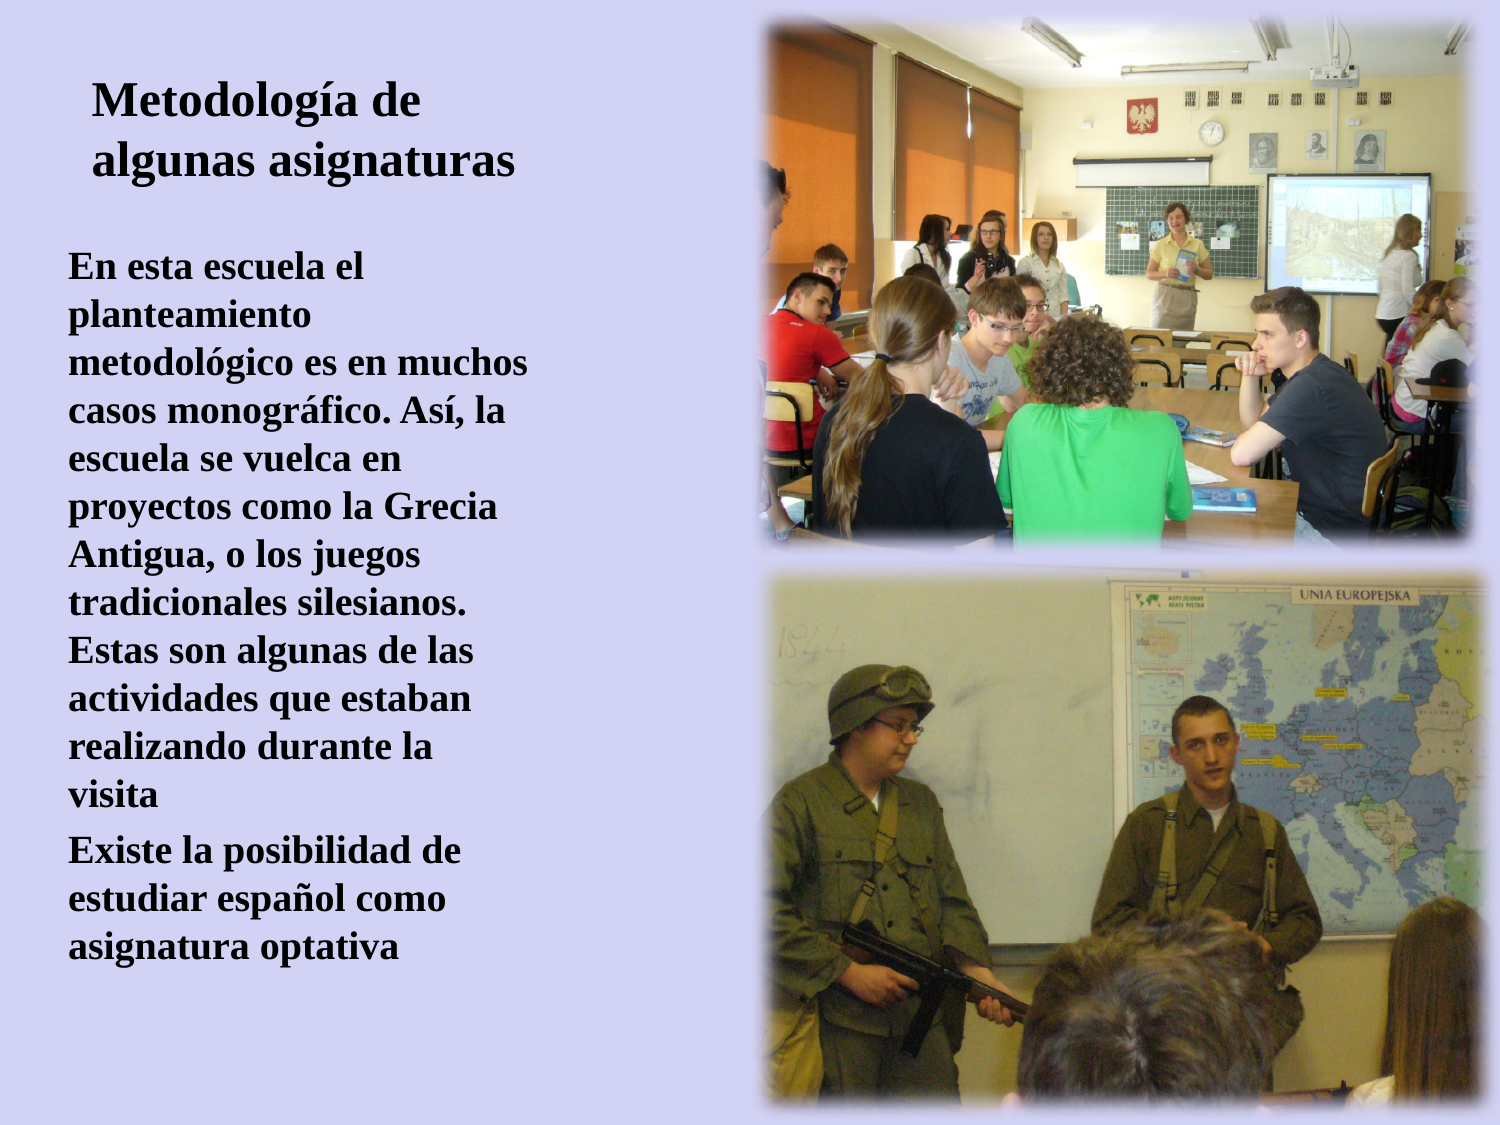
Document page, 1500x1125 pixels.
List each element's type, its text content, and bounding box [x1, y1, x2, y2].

picture [749, 556, 1500, 1120]
list En esta escuela el planteamiento metodológico es en muchos casos monográfico. Así, la escuela se vuelca en proyectos como la Grecia Antigua, o los juegos tradicionales silesianos. Estas son algunas de las actividades que estaban realizando durante la visita Existe la posibilidad de estudiar español como asignatura optativa [52, 231, 547, 1000]
title Metodología de algunas asignaturas [76, 66, 571, 195]
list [749, 5, 1485, 555]
